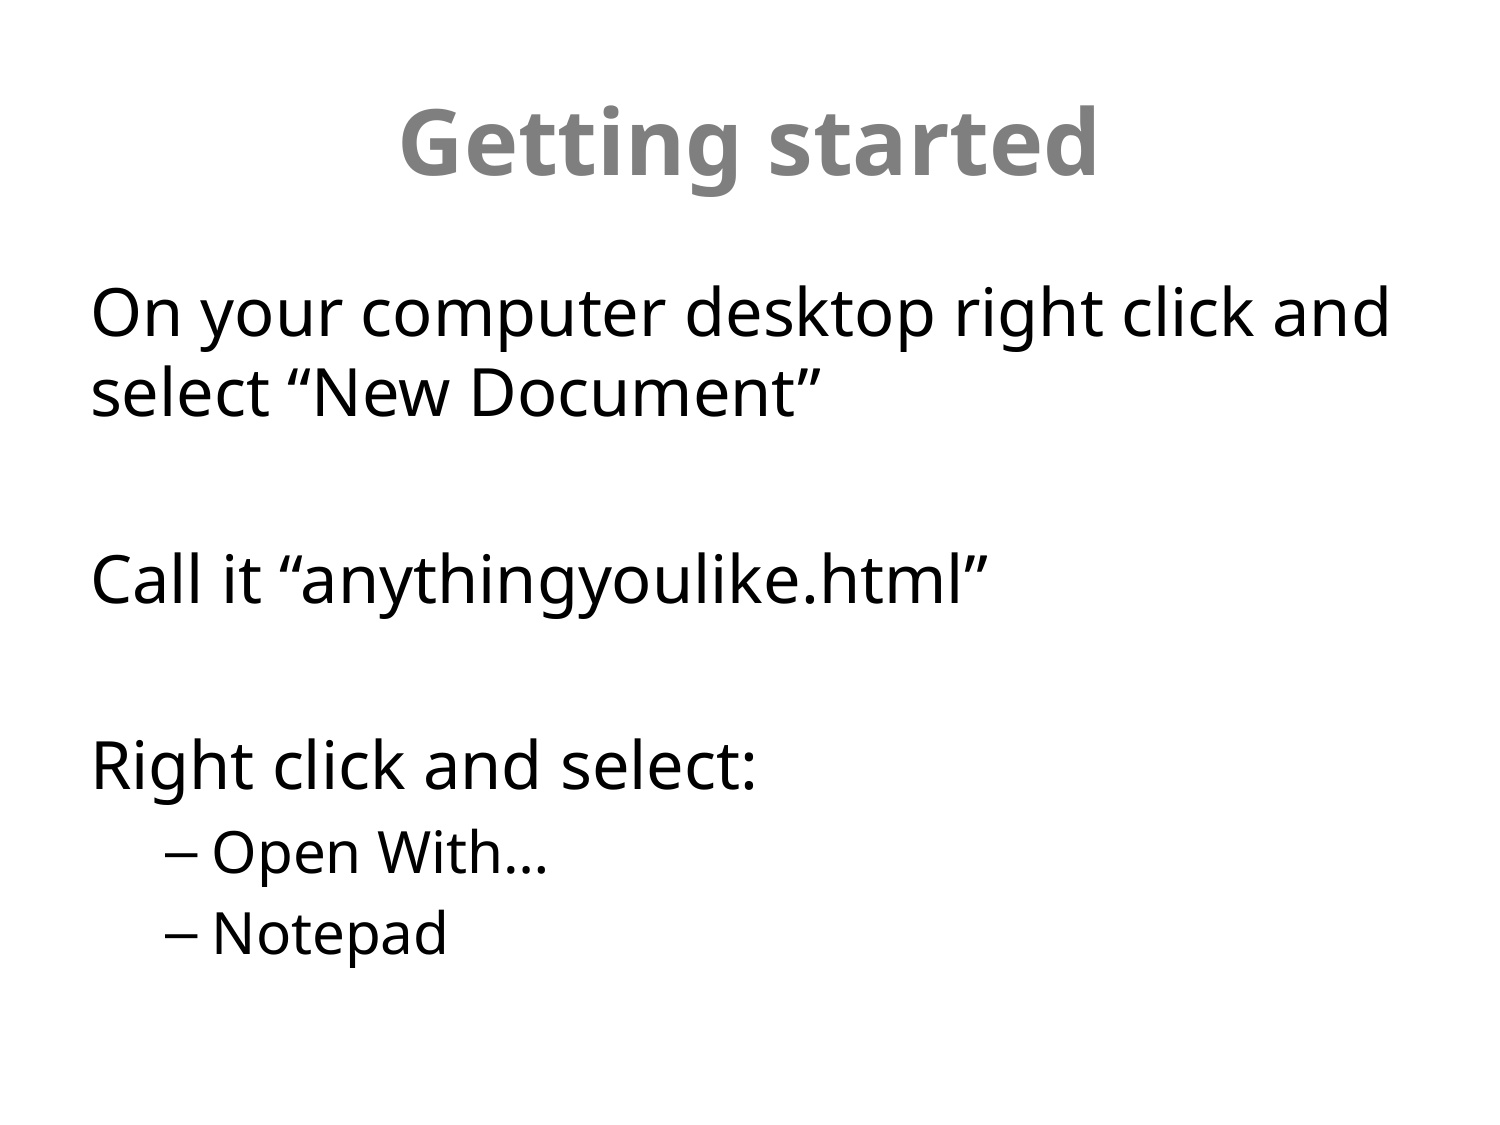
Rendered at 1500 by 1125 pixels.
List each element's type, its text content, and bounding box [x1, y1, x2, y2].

title Getting started [75, 45, 1425, 233]
list On your computer desktop right click and select “New Document” Call it “anythingyoulike.html” Right click and select: Open With… Notepad [75, 262, 1425, 1005]
